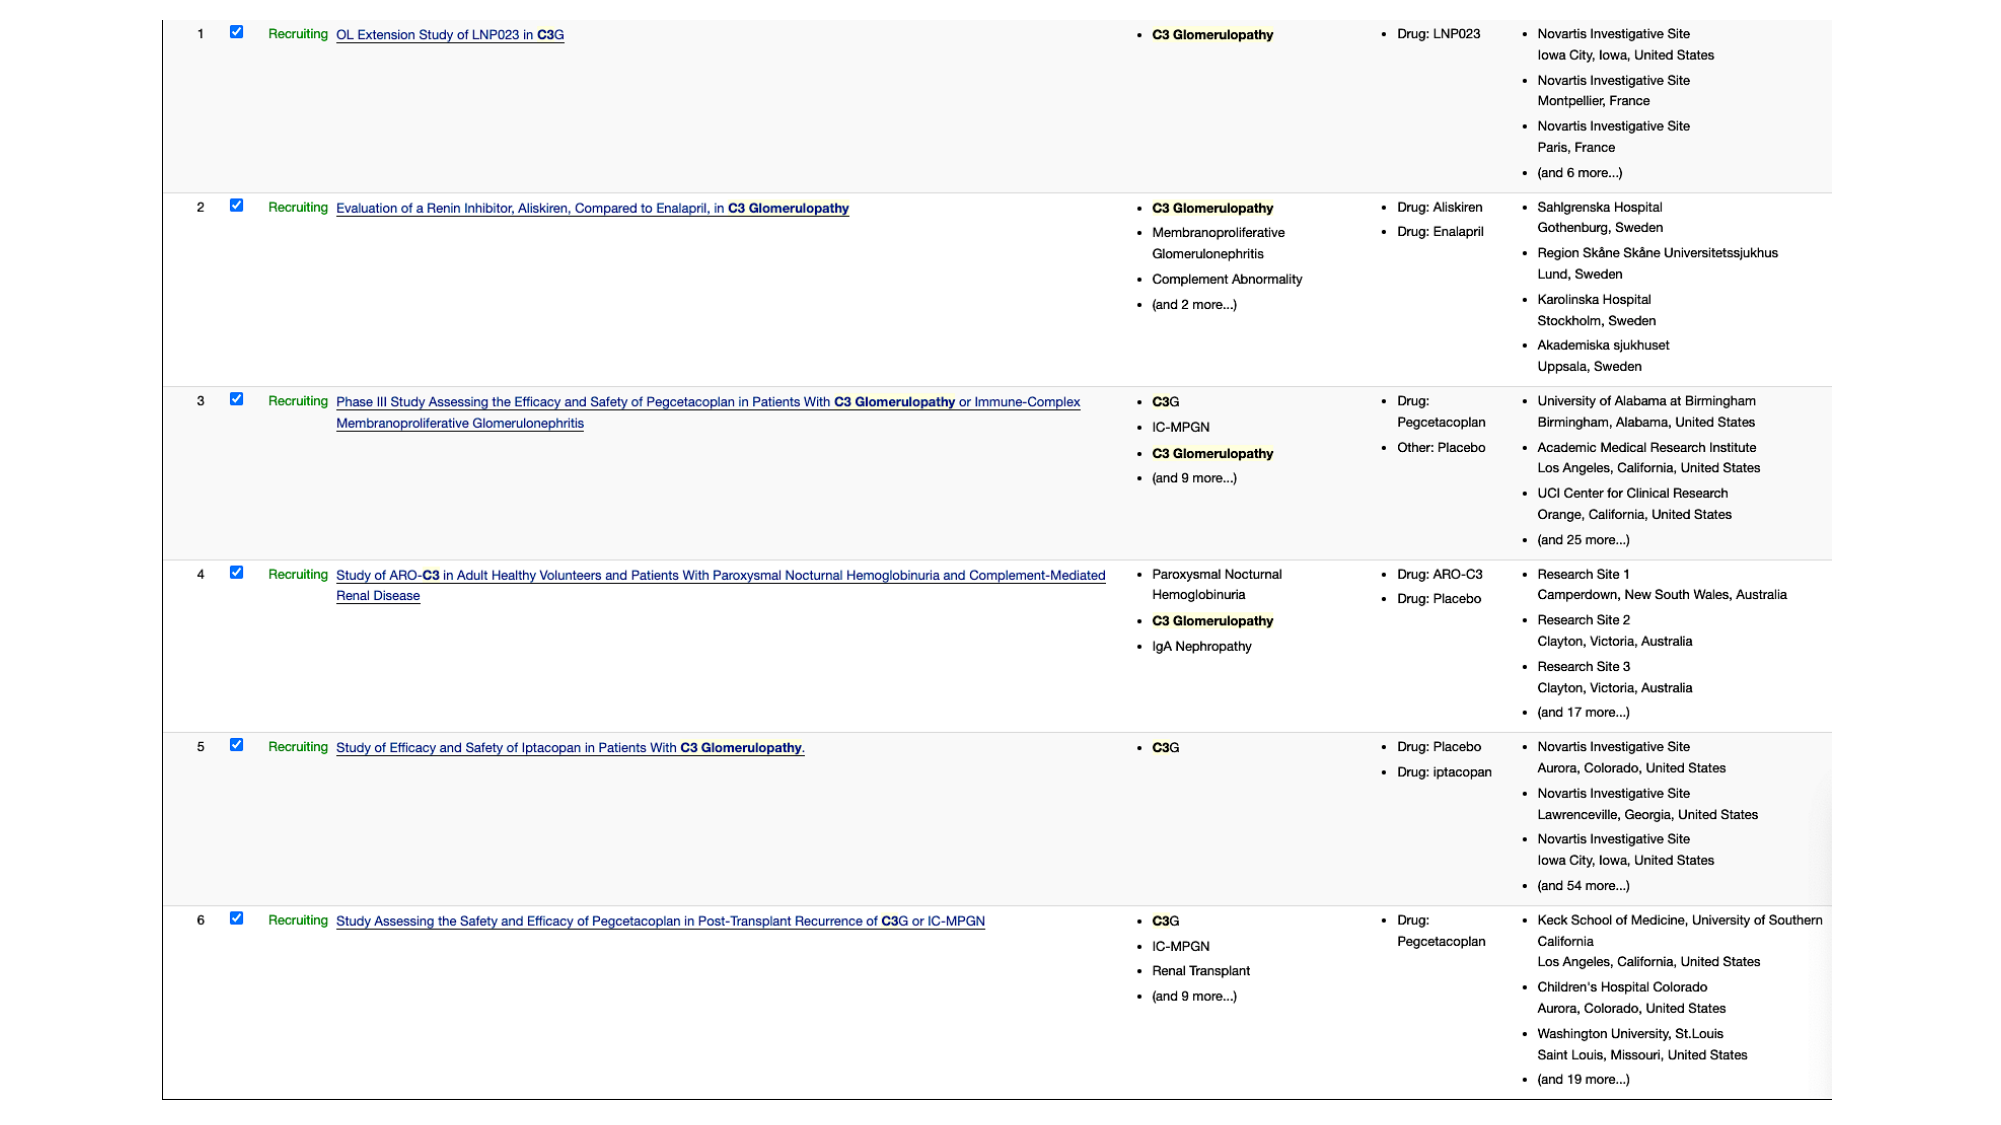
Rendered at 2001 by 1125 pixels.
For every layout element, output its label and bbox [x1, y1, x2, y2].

picture [162, 20, 1832, 1101]
